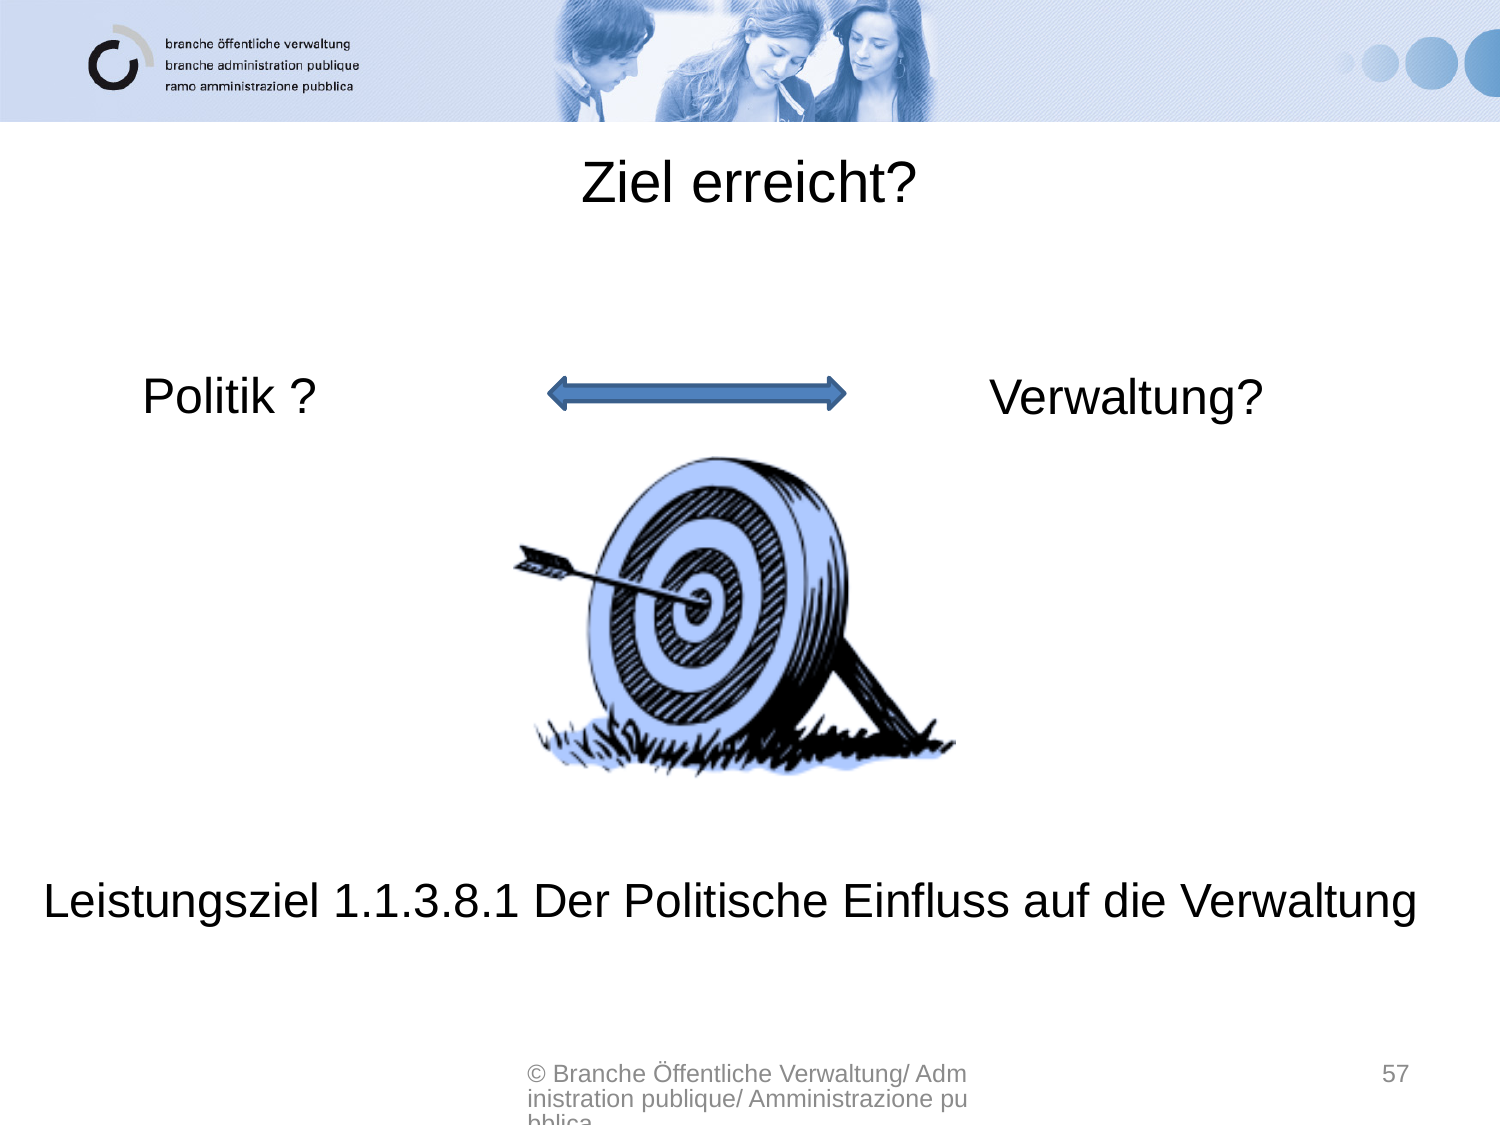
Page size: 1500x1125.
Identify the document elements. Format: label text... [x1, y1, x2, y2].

slide_number 57 [1074, 1042, 1425, 1103]
text_box [547, 375, 847, 411]
text_box Leistungsziel 1.1.3.8.1 Der Politische Einfluss auf die Verwaltung [28, 862, 1470, 935]
footer © Branche Öffentliche Verwaltung/ Administration publique/ Amministrazione pubblica [512, 1042, 988, 1103]
title Ziel erreicht? [75, 125, 1425, 233]
picture [513, 455, 956, 788]
text_box Verwaltung? [974, 357, 1294, 432]
text_box Politik ? [127, 355, 333, 431]
picture [0, 0, 1500, 122]
